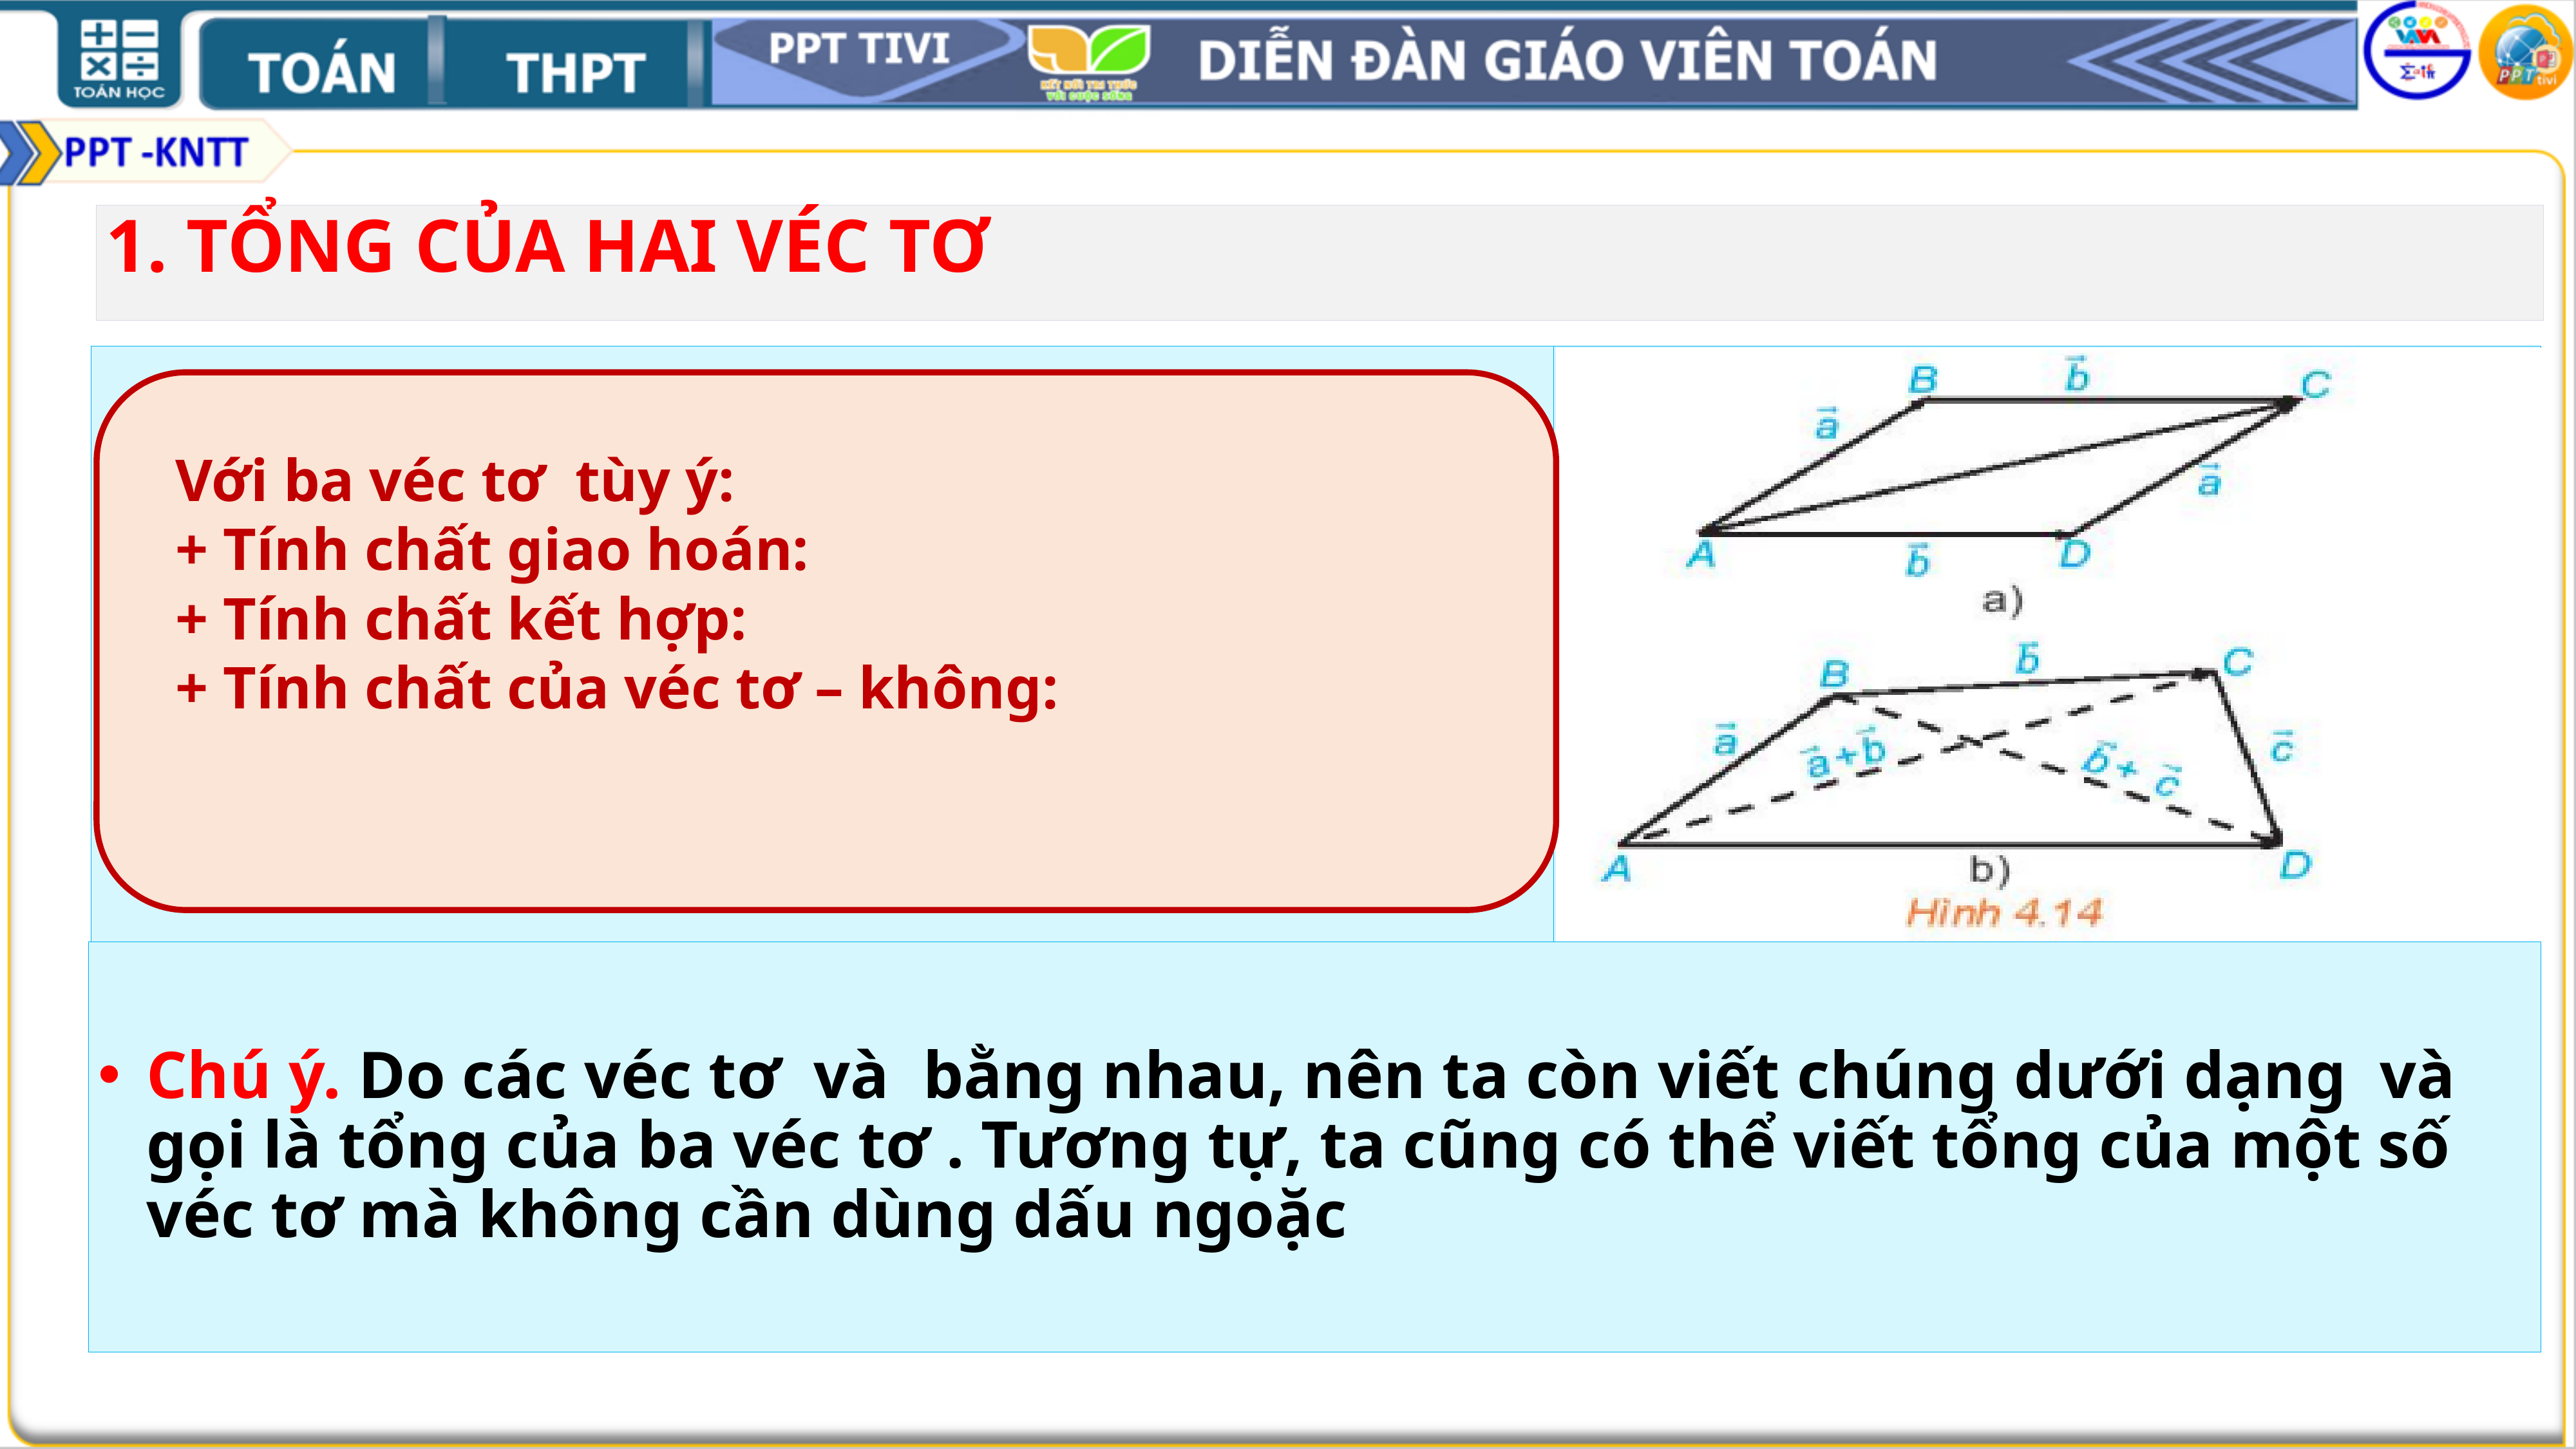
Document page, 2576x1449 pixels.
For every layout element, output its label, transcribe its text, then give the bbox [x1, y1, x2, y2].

text_box [1553, 837, 1556, 942]
text_box [1553, 346, 2541, 445]
text_box [95, 372, 1556, 911]
text_box 1. TỔNG CỦA HAI VÉC TƠ [96, 205, 2544, 321]
picture [0, 0, 2576, 1449]
